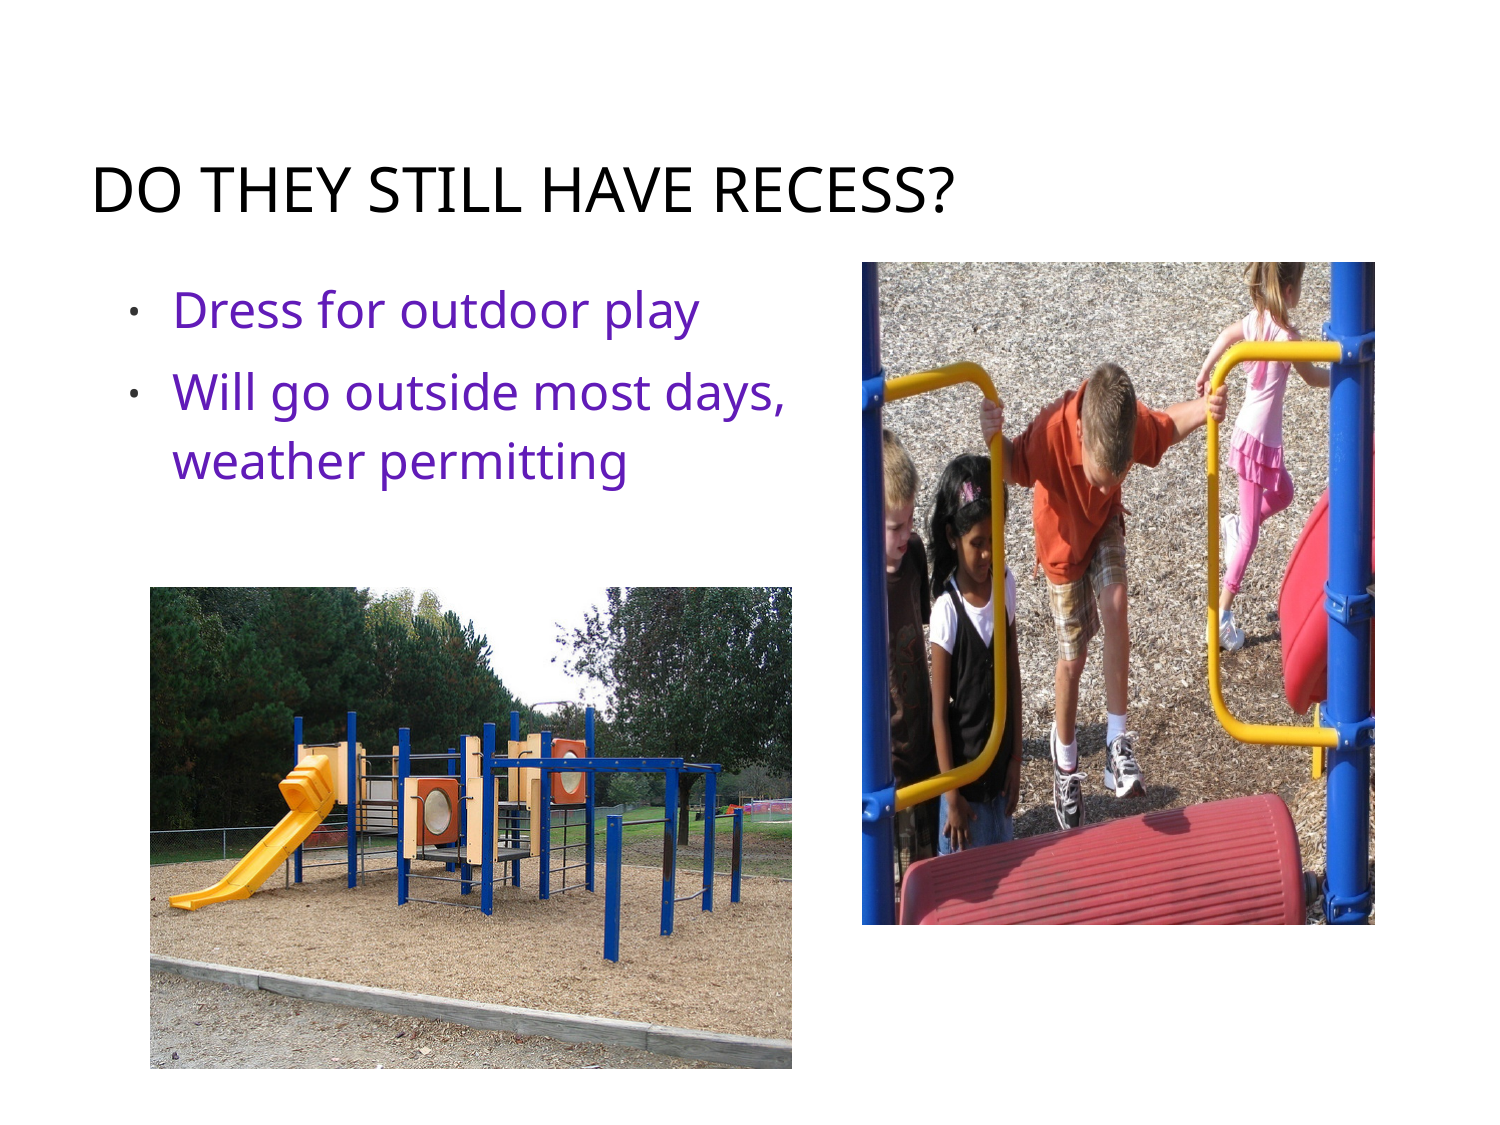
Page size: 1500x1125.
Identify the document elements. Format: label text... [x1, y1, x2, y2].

picture [149, 587, 792, 1069]
title Do they still have recess? [75, 45, 1300, 233]
picture [862, 262, 1376, 926]
list Dress for outdoor play Will go outside most days, weather permitting [112, 262, 825, 1000]
